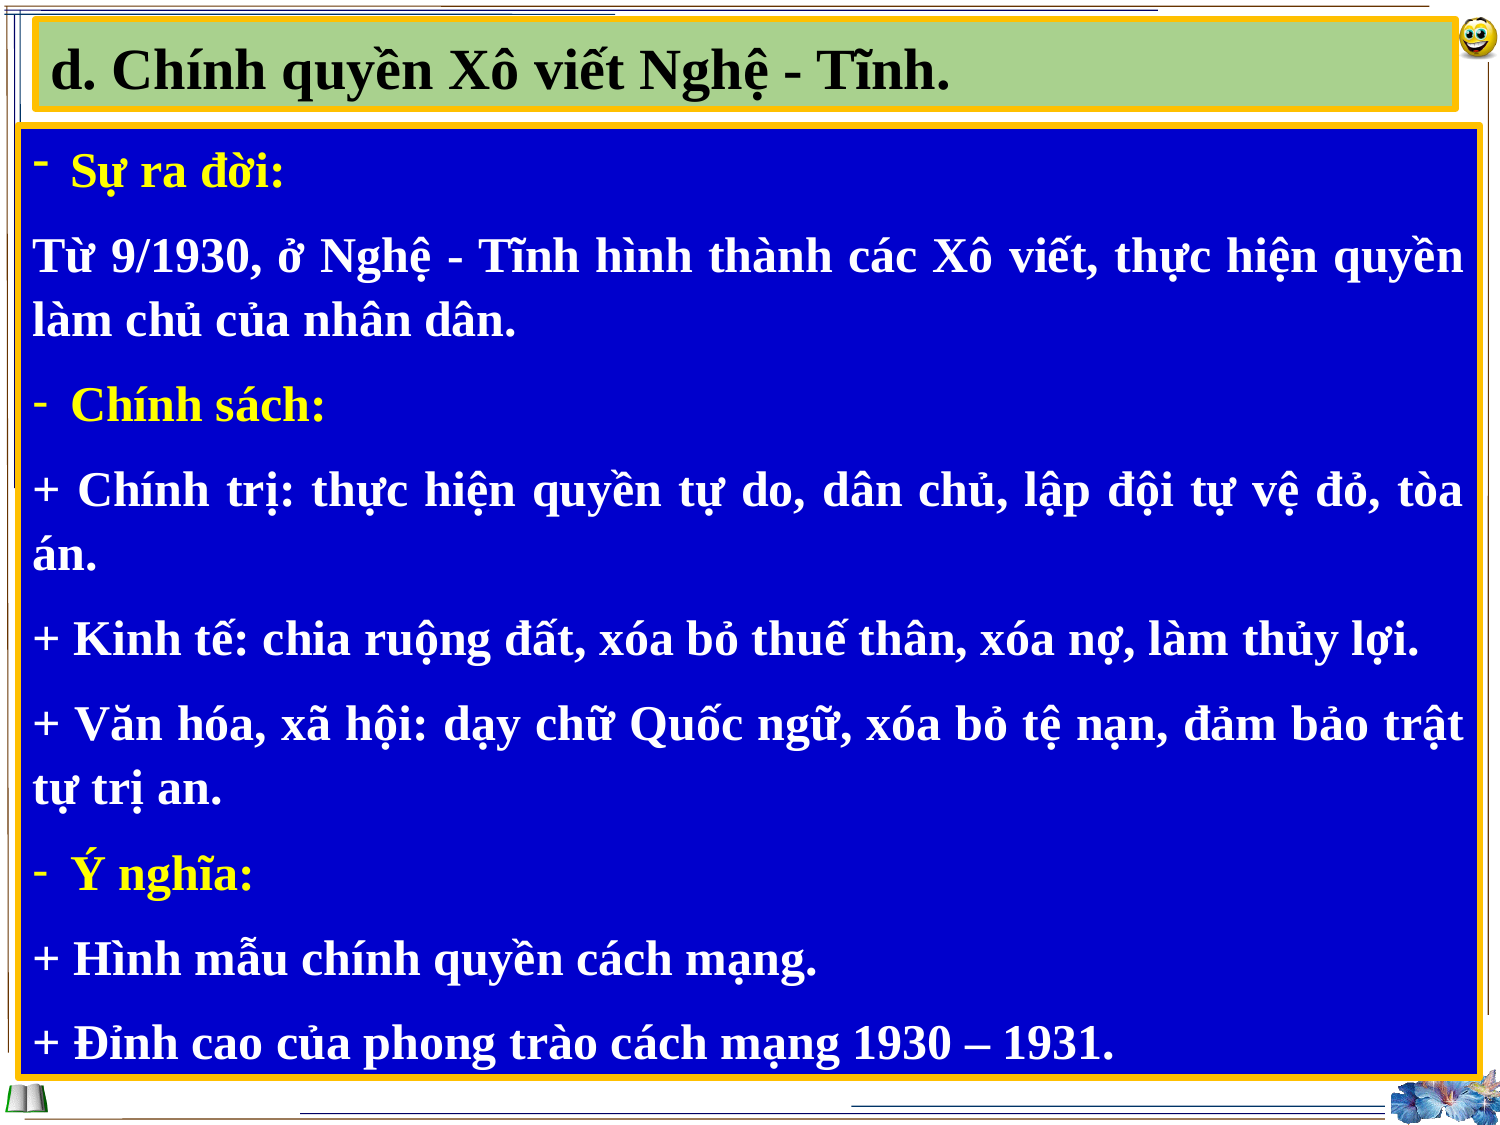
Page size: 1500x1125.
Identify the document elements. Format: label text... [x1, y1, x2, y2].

picture [4, 1074, 48, 1113]
picture [1385, 1015, 1500, 1125]
list Sự ra đời: Từ 9/1930, ở Nghệ - Tĩnh hình thành các Xô viết, thực hiện quyền làm chủ của nhân dân. Chính sách: + Chính trị: thực hiện quyền tự do, dân chủ, lập đội tự vệ đỏ, tòa án. + Kinh tế: chia ruộng đất, xóa bỏ thuế thân, xóa nợ, làm thủy lợi. + Văn hóa, xã hội: dạy chữ Quốc ngữ, xóa bỏ tệ nạn, đảm bảo trật tự trị an. Ý nghĩa: + Hình mẫu chính quyền cách mạng. + Đỉnh cao của phong trào cách mạng 1930 – 1931. [17, 125, 1480, 1078]
text_box d. Chính quyền Xô viết Nghệ - Tĩnh. [35, 19, 1456, 109]
picture [1441, 0, 1500, 62]
